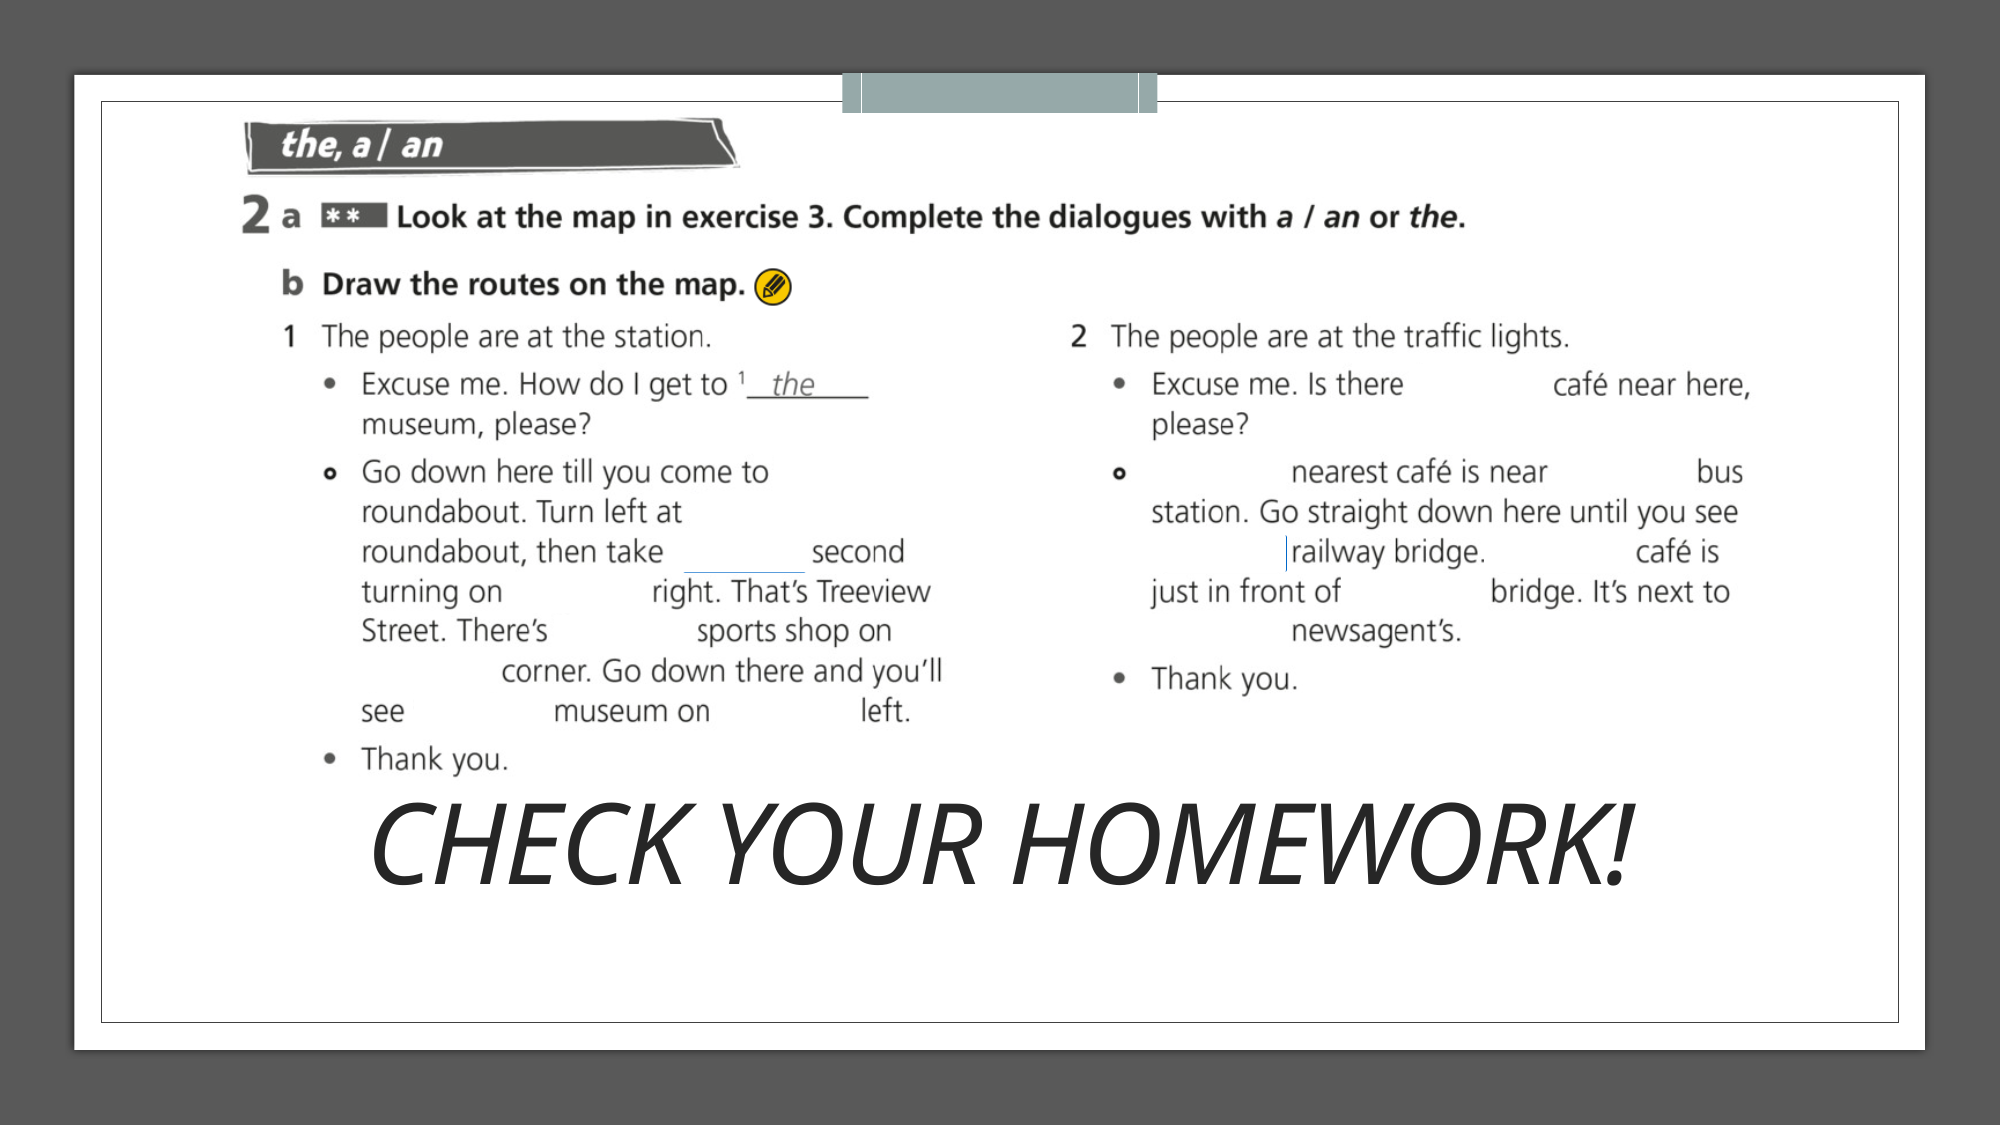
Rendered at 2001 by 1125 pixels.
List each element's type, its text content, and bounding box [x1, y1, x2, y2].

text_box [841, 72, 1158, 110]
picture [238, 113, 1764, 785]
text_box [101, 101, 1899, 1023]
text_box [74, 74, 1925, 1050]
title CHECK YOUR HOMEWORK! [166, 730, 1836, 971]
text_box [0, 0, 2000, 1125]
